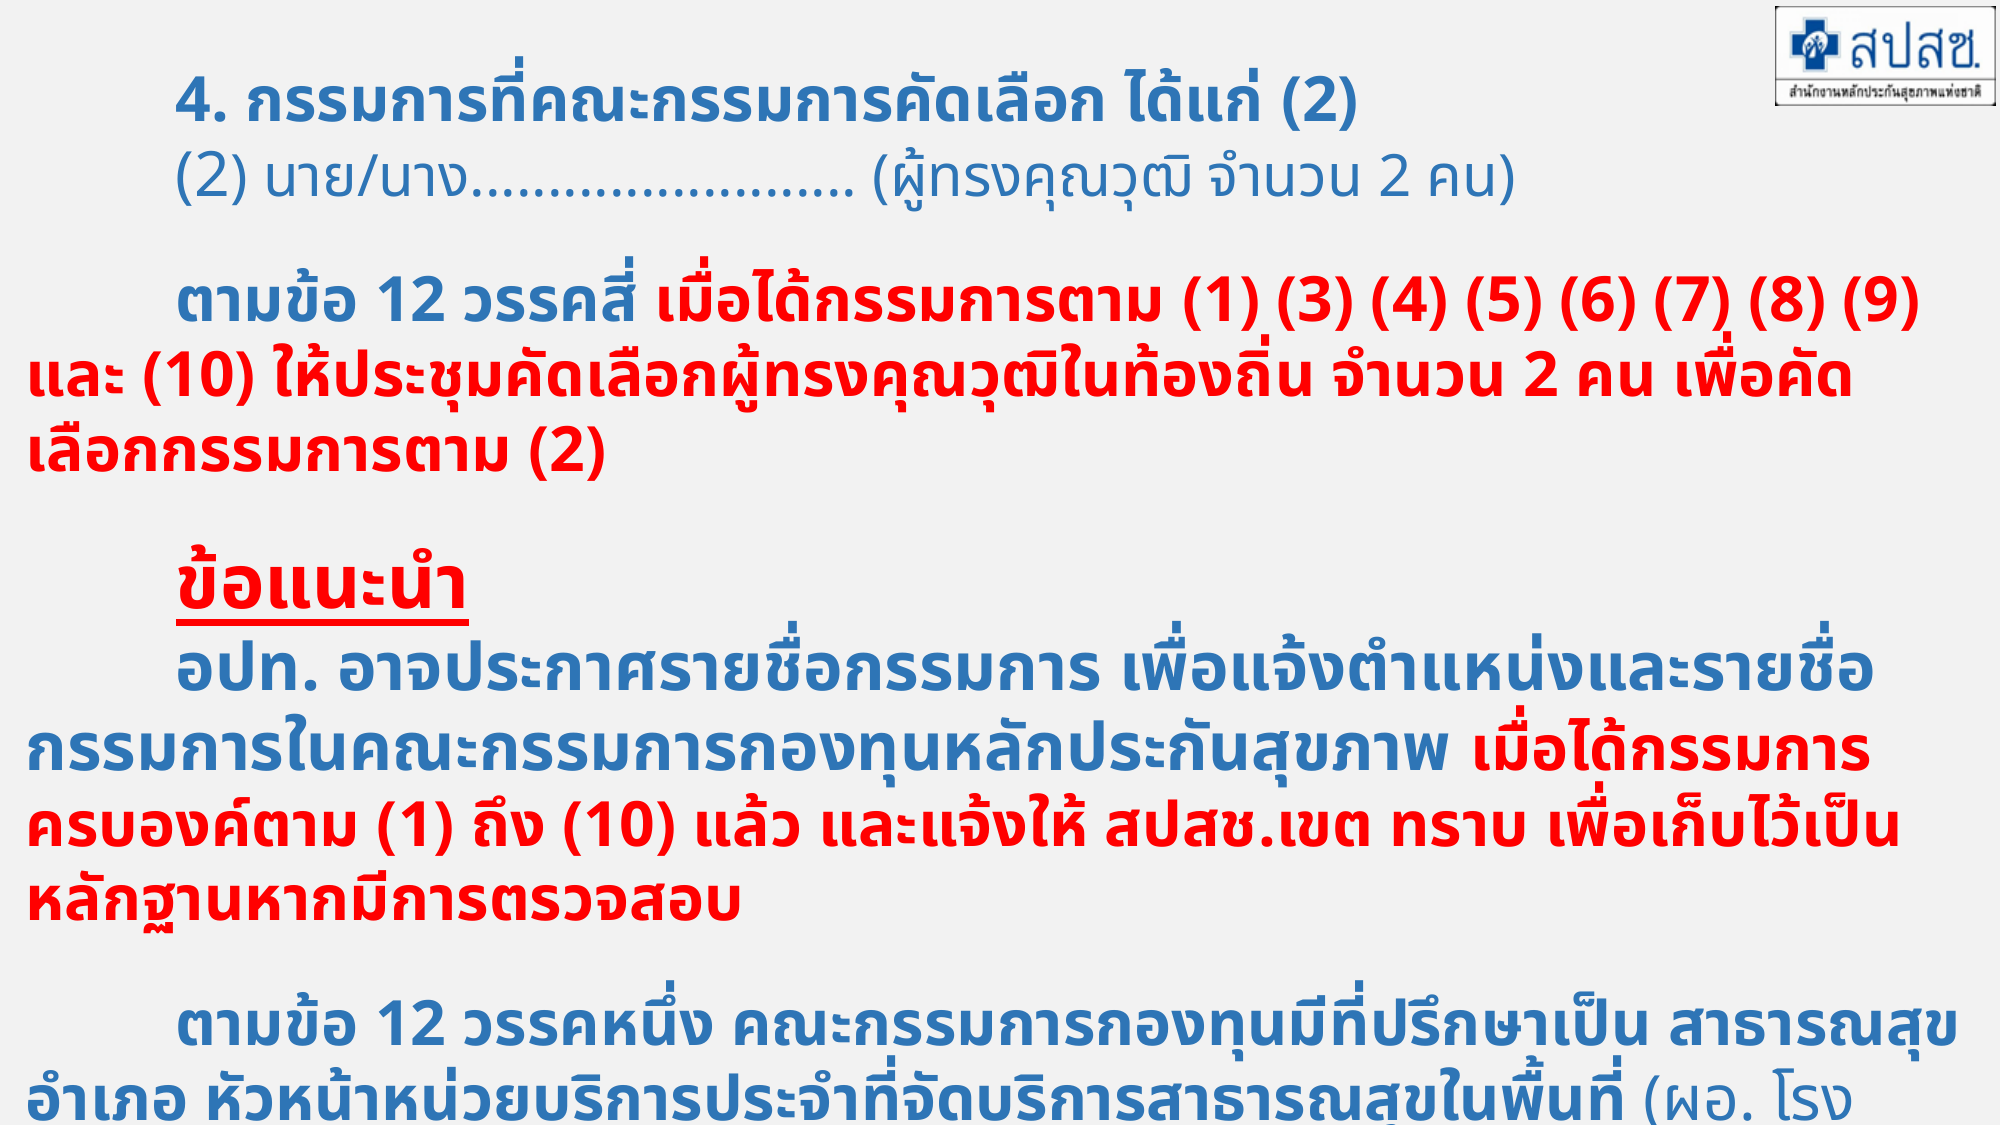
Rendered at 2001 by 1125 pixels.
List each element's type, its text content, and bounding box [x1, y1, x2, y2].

picture [1775, 6, 1996, 106]
text_box 4. กรรมการที่คณะกรรมการคัดเลือก ได้แก่ (2) (2) นาย/นาง......................... (ผู้ทรงคุณวุฒิ จำนวน 2 คน) ตามข้อ 12 วรรคสี่ เมื่อได้กรรมการตาม (1) (3) (4) (5) (6) (7) (8) (9) และ (10) ให้ประชุมคัดเลือกผู้ทรงคุณวุฒิในท้องถิ่น จำนวน 2 คน เพื่อคัดเลือกกรรมการตาม (2) ข้อแนะนำ อปท. อาจประกาศรายชื่อกรรมการ เพื่อแจ้งตำแหน่งและรายชื่อกรรมการในคณะกรรมการกองทุนหลักประกันสุขภาพ เมื่อได้กรรมการครบองค์ตาม (1) ถึง (10) แล้ว และแจ้งให้ สปสช.เขต ทราบ เพื่อเก็บไว้เป็นหลักฐานหากมีการตรวจสอบ ตามข้อ 12 วรรคหนึ่ง คณะกรรมการกองทุนมีที่ปรึกษาเป็น สาธารณสุขอำเภอ หัวหน้าหน่วยบริการประจำที่จัดบริการสาธารณสุขในพื้นที่ (ผอ. โรงพยาบาลในพื้นที่ ที่เป็นหน่วยบริการประจำที่ขึ้นทะเบียนกับ สปสช.) ท้องถิ่นอำเภอ ซึ่งเป็นโดยตำแหน่งสามารถมอบผู้แทนเข้าร่วมประชุมได้ตามสายบังคับบัญชาของหน่วยงาน [11, 51, 1988, 1125]
